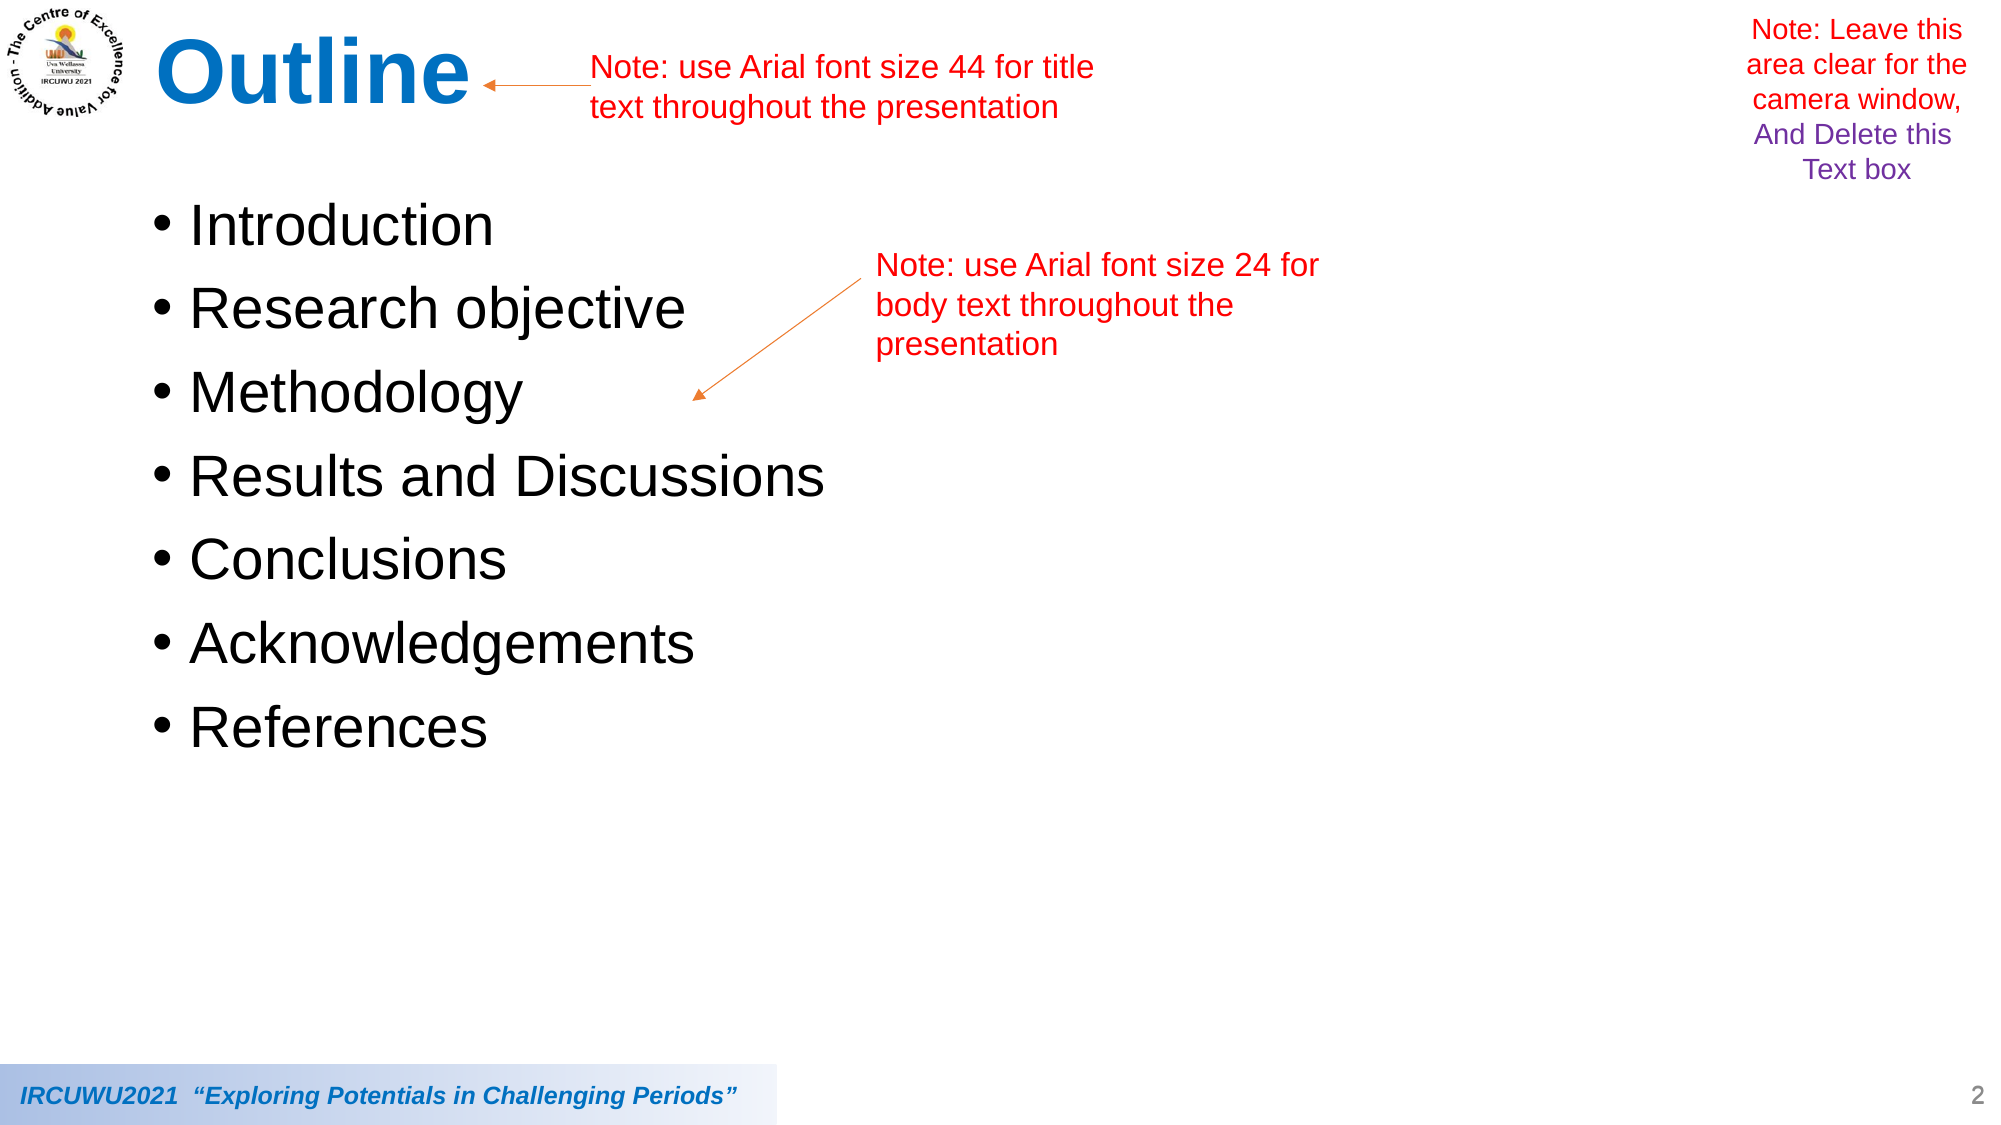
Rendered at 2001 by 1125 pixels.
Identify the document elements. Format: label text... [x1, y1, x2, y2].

text_box 2 [1549, 1063, 2000, 1124]
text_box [692, 278, 861, 401]
text_box Note: Leave this area clear for the camera window, And Delete this Text box [1714, 2, 2000, 193]
text_box Note: use Arial font size 44 for title text throughout the presentation [574, 37, 1120, 133]
text_box Note: use Arial font size 24 for body text throughout the presentation [860, 235, 1378, 370]
text_box Introduction Research objective Methodology Results and Discussions Conclusions Acknowledgements References [137, 187, 1966, 817]
text_box Outline [140, 0, 1805, 148]
picture [7, 8, 123, 117]
